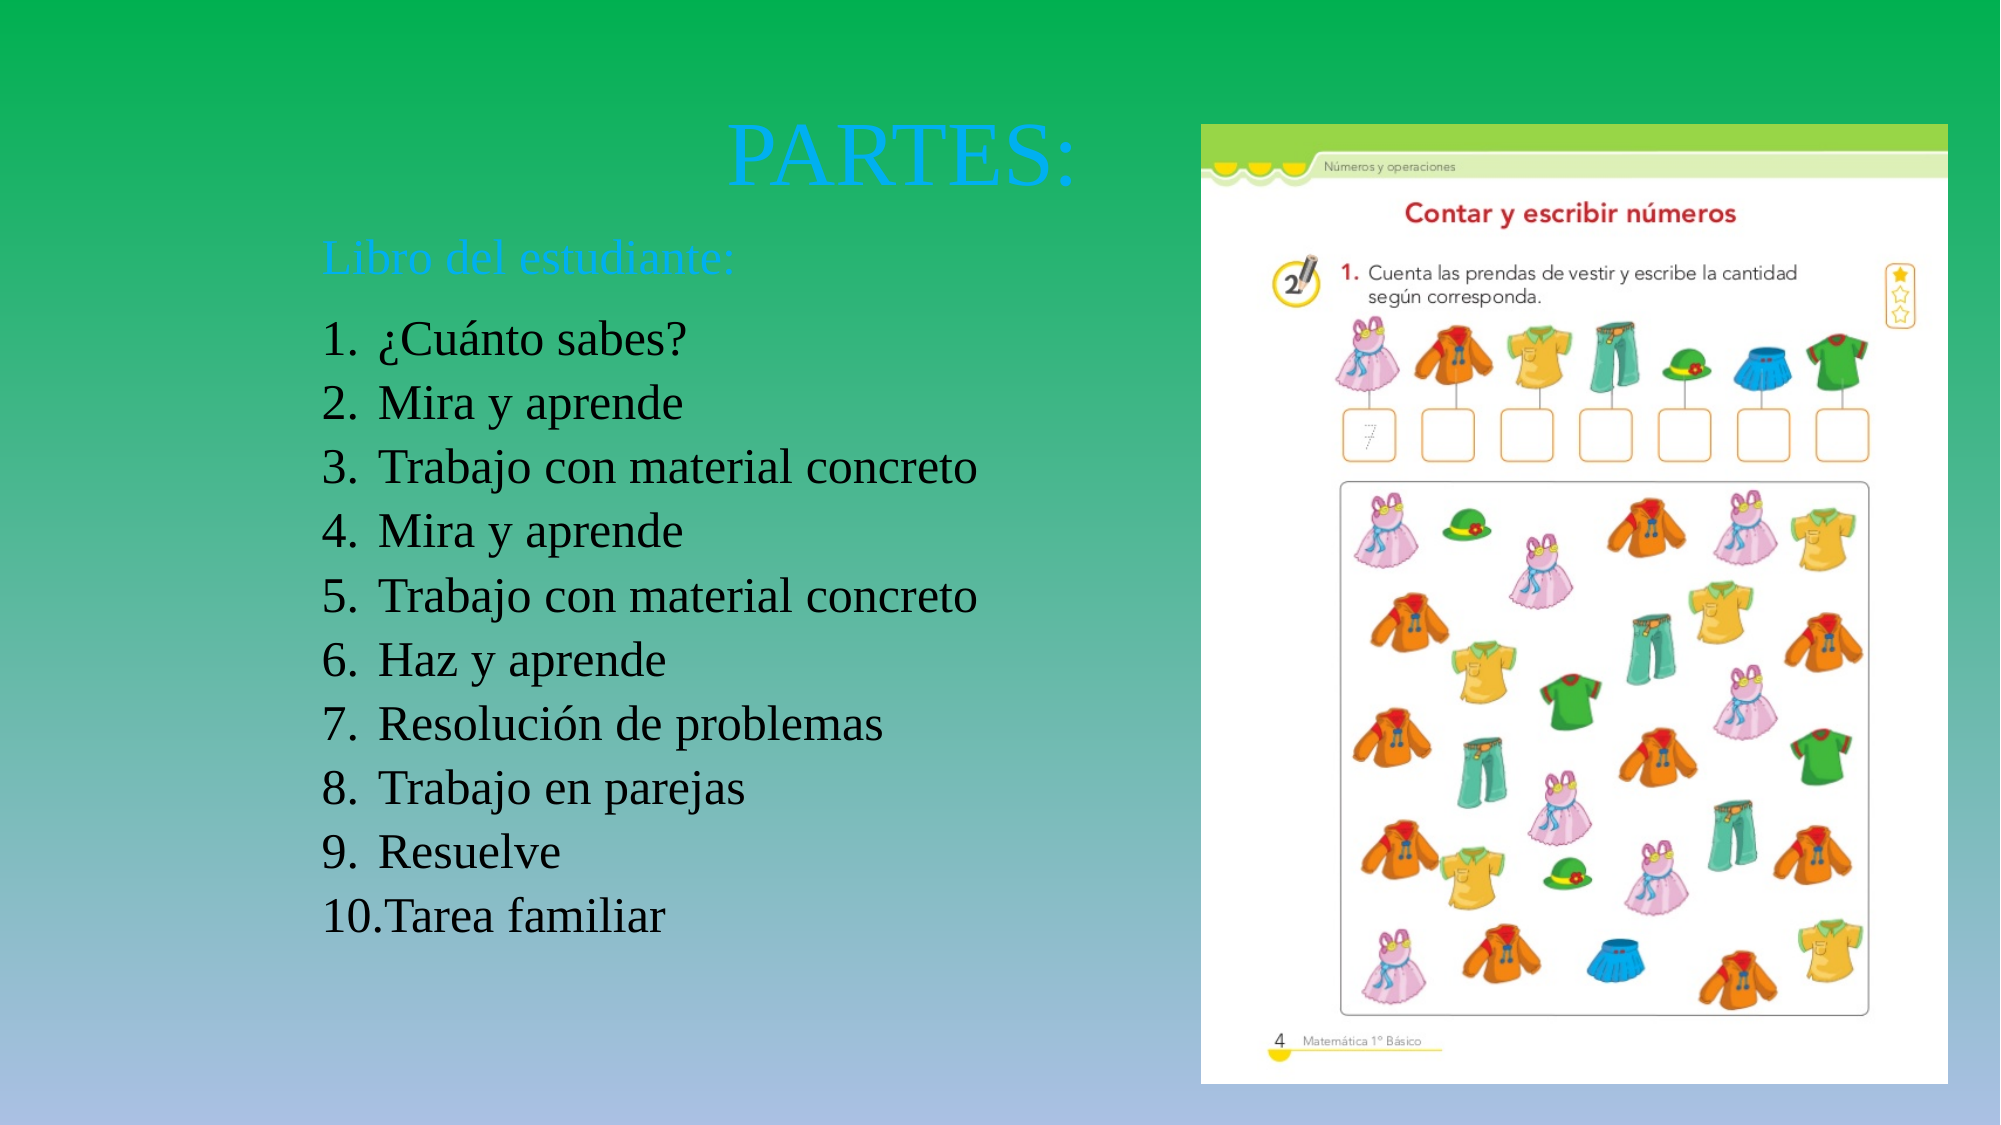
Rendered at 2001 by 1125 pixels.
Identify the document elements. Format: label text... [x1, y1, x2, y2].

text_box PARTES: Libro del estudiante: ¿Cuánto sabes? Mira y aprende Trabajo con material concreto Mira y aprende Trabajo con material concreto Haz y aprende Resolución de problemas Trabajo en parejas Resuelve Tarea familiar [306, 78, 1500, 951]
picture [1201, 124, 1948, 1084]
